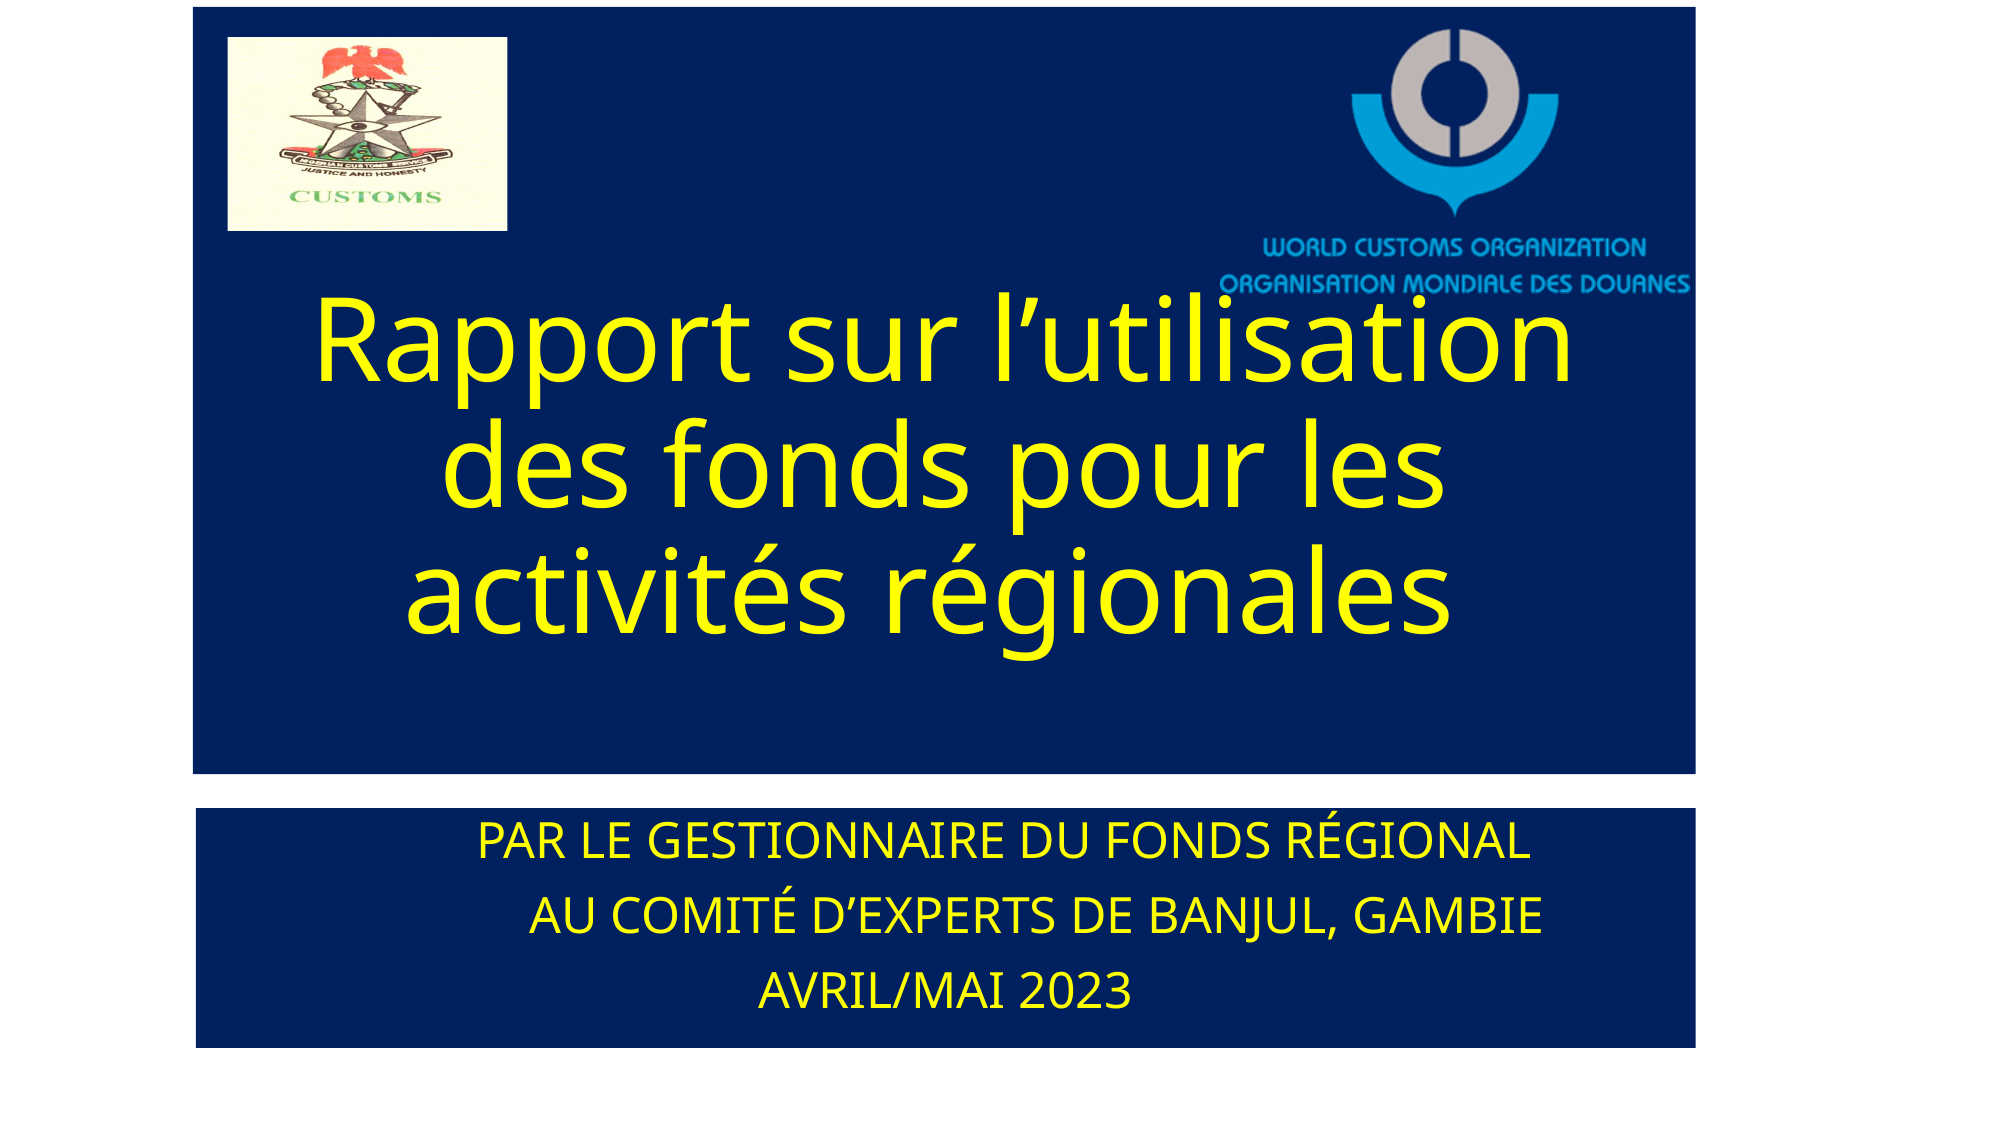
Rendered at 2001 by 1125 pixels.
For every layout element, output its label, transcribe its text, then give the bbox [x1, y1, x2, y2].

picture [1429, 279, 1439, 288]
picture [227, 36, 508, 231]
picture [1365, 279, 1374, 288]
picture [1231, 286, 1261, 294]
picture [1224, 279, 1233, 289]
picture [1586, 279, 1591, 288]
text_box Rapport sur l’utilisation des fonds pour les activités régionales [192, 6, 1696, 775]
text_box PAR LE GESTIONNAIRE DU FONDS RÉGIONAL AU COMITÉ D’EXPERTS DE BANJUL, GAMBIE AVRIL/MAI 2023 [195, 808, 1696, 1048]
picture [1601, 279, 1611, 289]
picture [1220, 29, 1690, 294]
text_box [1543, 188, 1805, 449]
